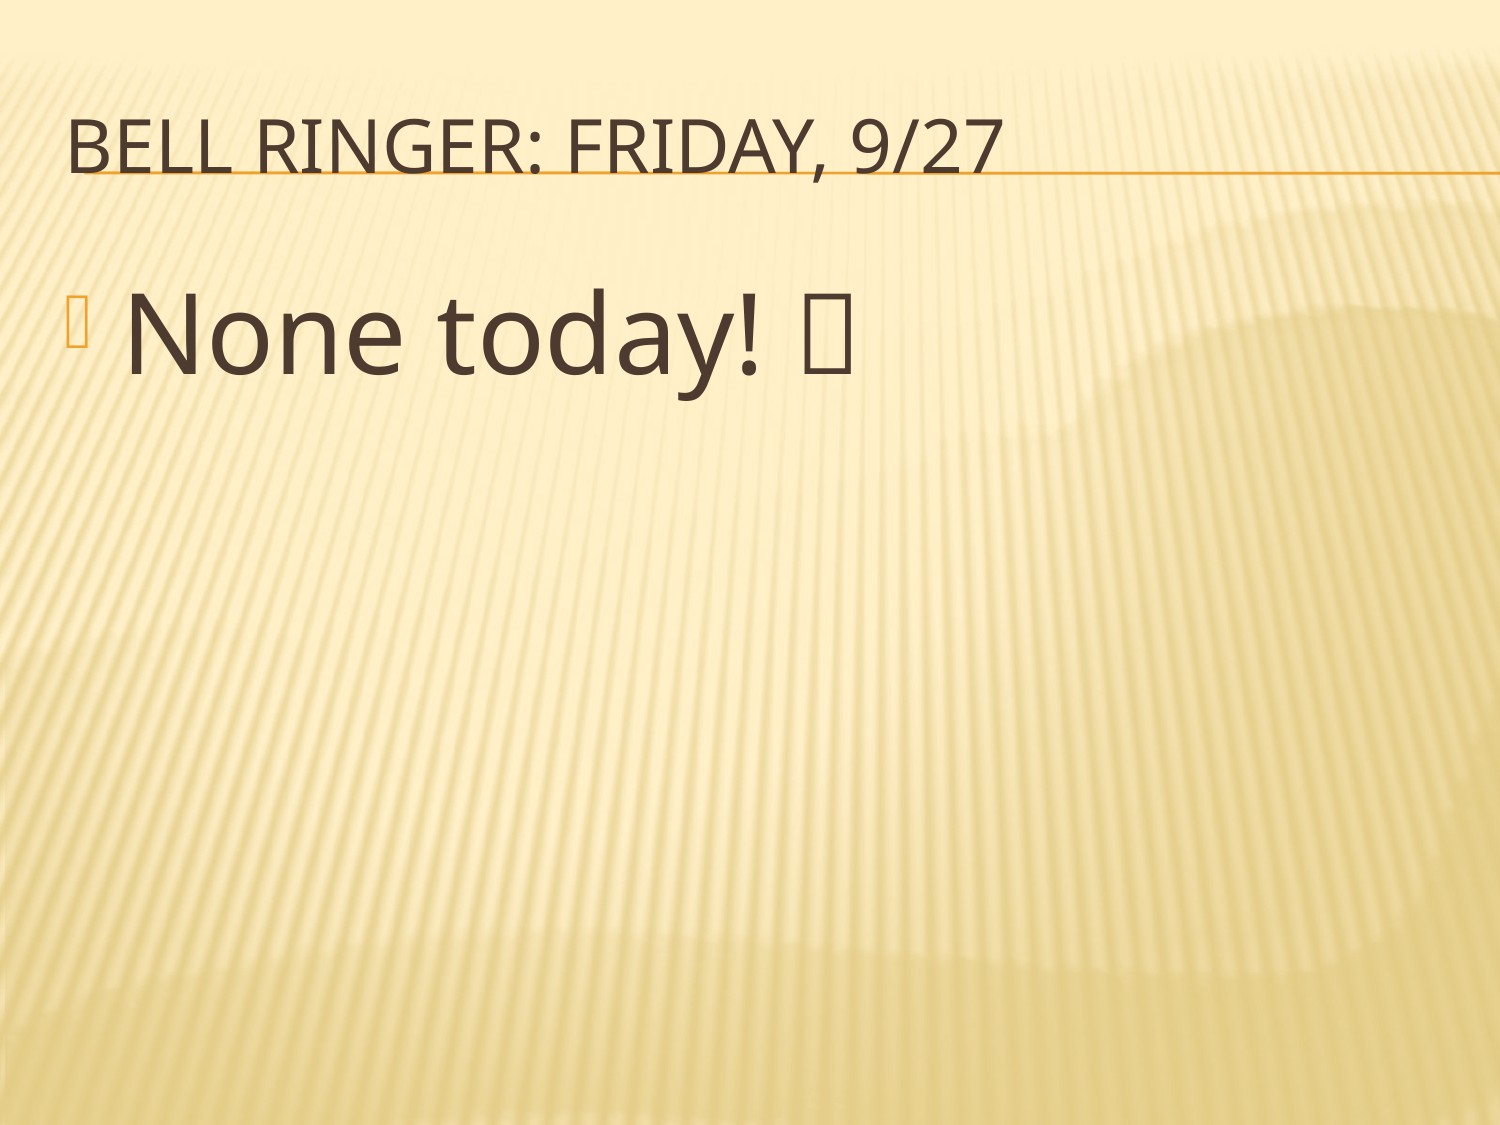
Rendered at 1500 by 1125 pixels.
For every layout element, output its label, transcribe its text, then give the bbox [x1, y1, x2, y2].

list None today!  [50, 254, 1475, 998]
title Bell Ringer: Friday, 9/27 [50, 75, 1475, 213]
